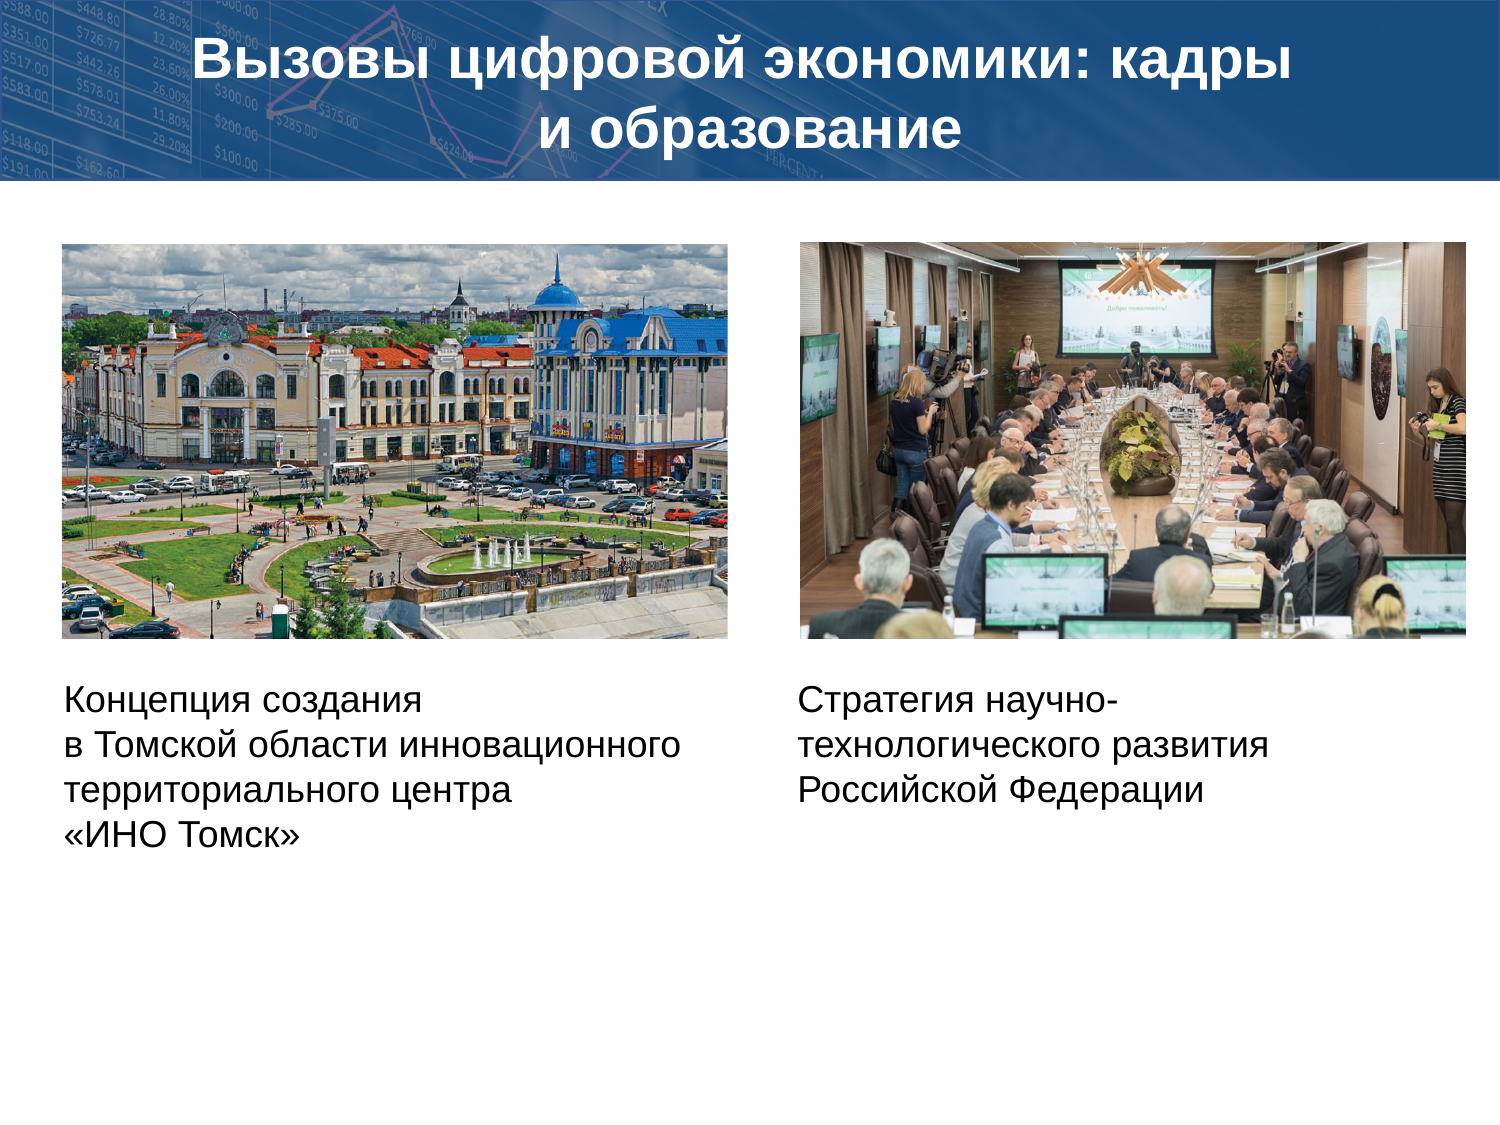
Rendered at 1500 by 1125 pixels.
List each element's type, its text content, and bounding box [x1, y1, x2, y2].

picture [61, 242, 728, 639]
text_box Концепция создания в Томской области инновационного территориального центра «ИНО Томск» [48, 667, 715, 863]
picture [0, 0, 1500, 180]
text_box Стратегия научно-технологического развития Российской Федерации [782, 667, 1338, 818]
text_box [48, 180, 1452, 184]
picture [800, 242, 1466, 639]
